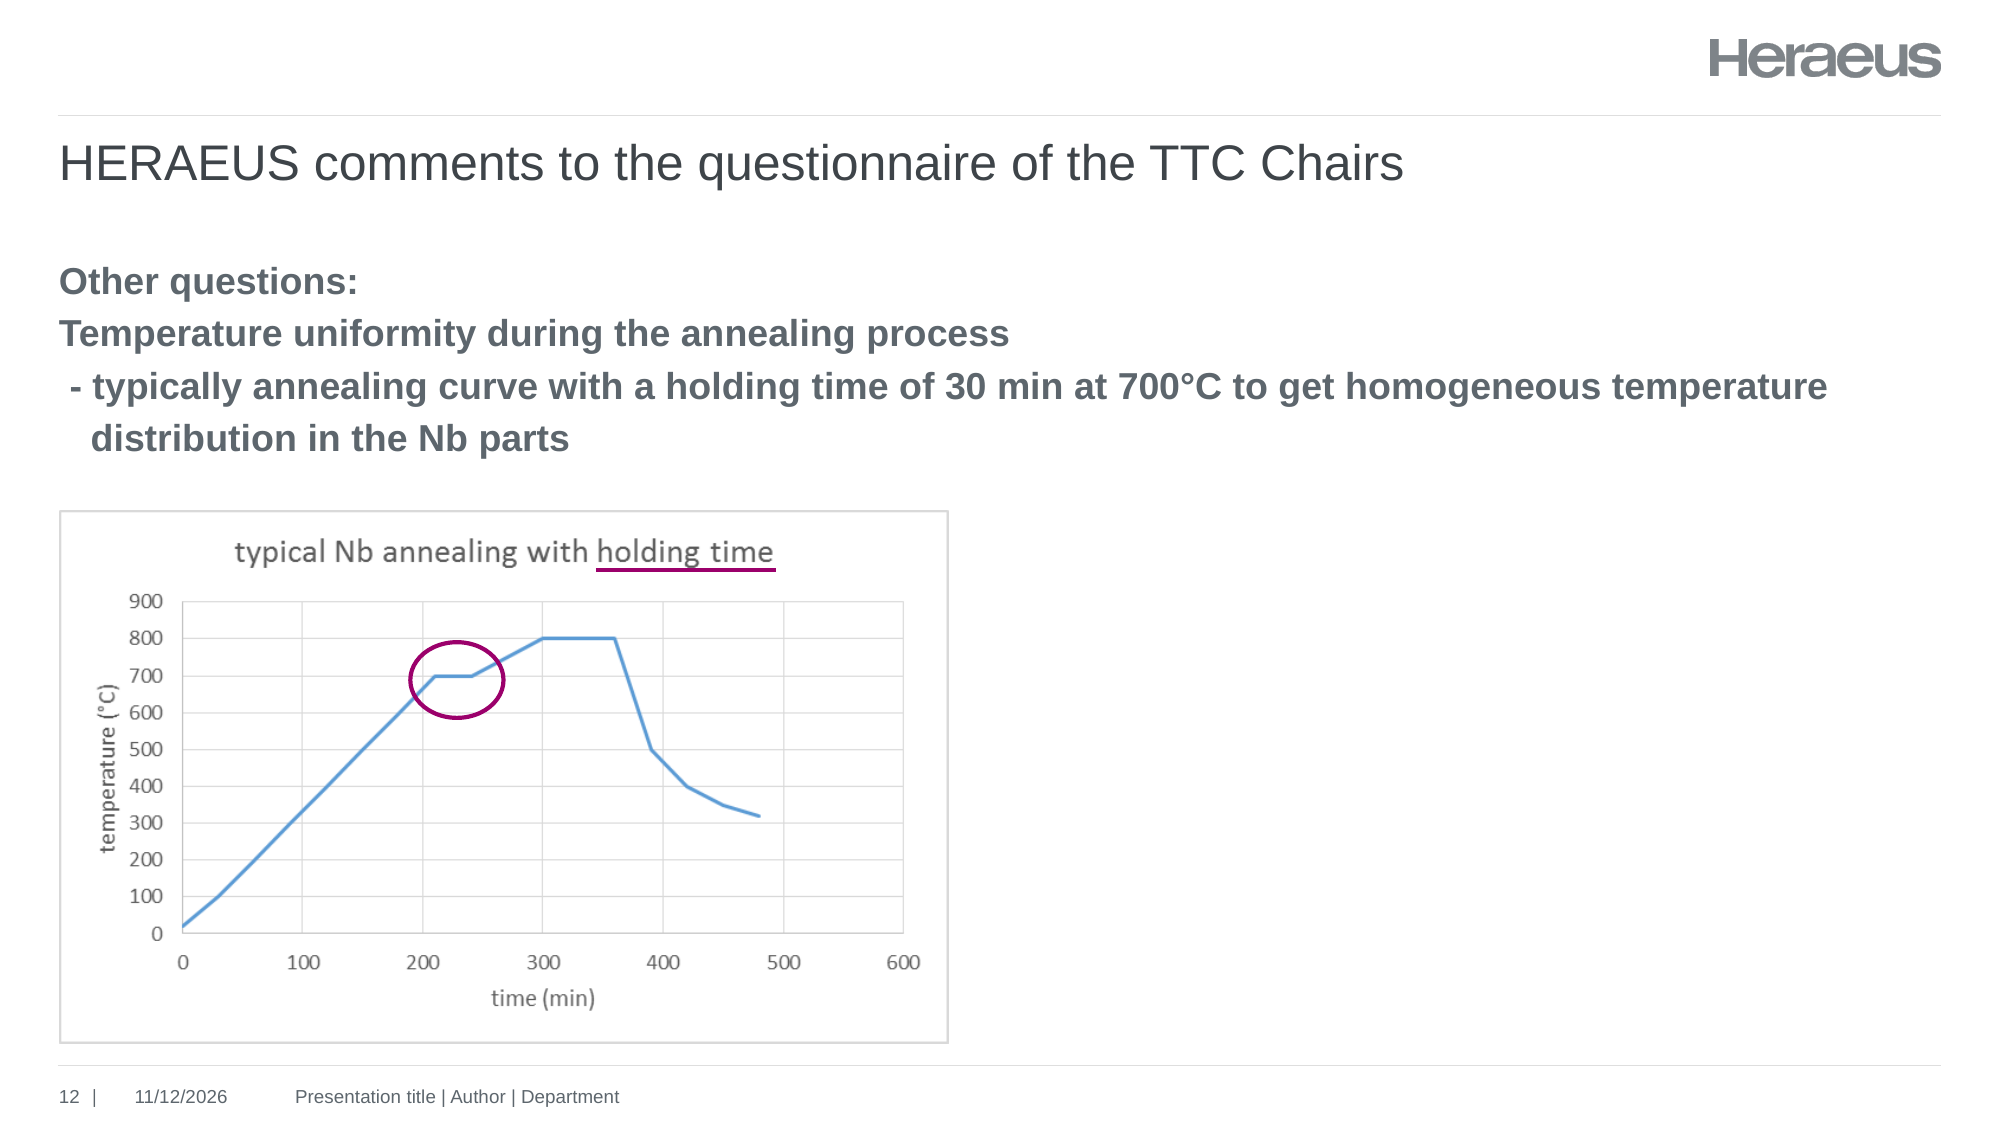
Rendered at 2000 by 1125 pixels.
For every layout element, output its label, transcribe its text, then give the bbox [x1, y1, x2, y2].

picture [1710, 39, 1941, 78]
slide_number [134, 1096, 272, 1122]
slide_number 12 [59, 1096, 117, 1122]
footer Presentation title | Author | Department [0, 1067, 2000, 1125]
picture [58, 510, 949, 1044]
text_box [58, 1049, 1890, 1096]
list Other questions: Temperature uniformity during the annealing process - typically annealing curve with a holding time of 30 min at 700°C to get homogeneous temperature distribution in the Nb parts [59, 256, 1890, 1049]
title Heraeus comments to the questionnaire of the TTC Chairs [59, 130, 1942, 219]
